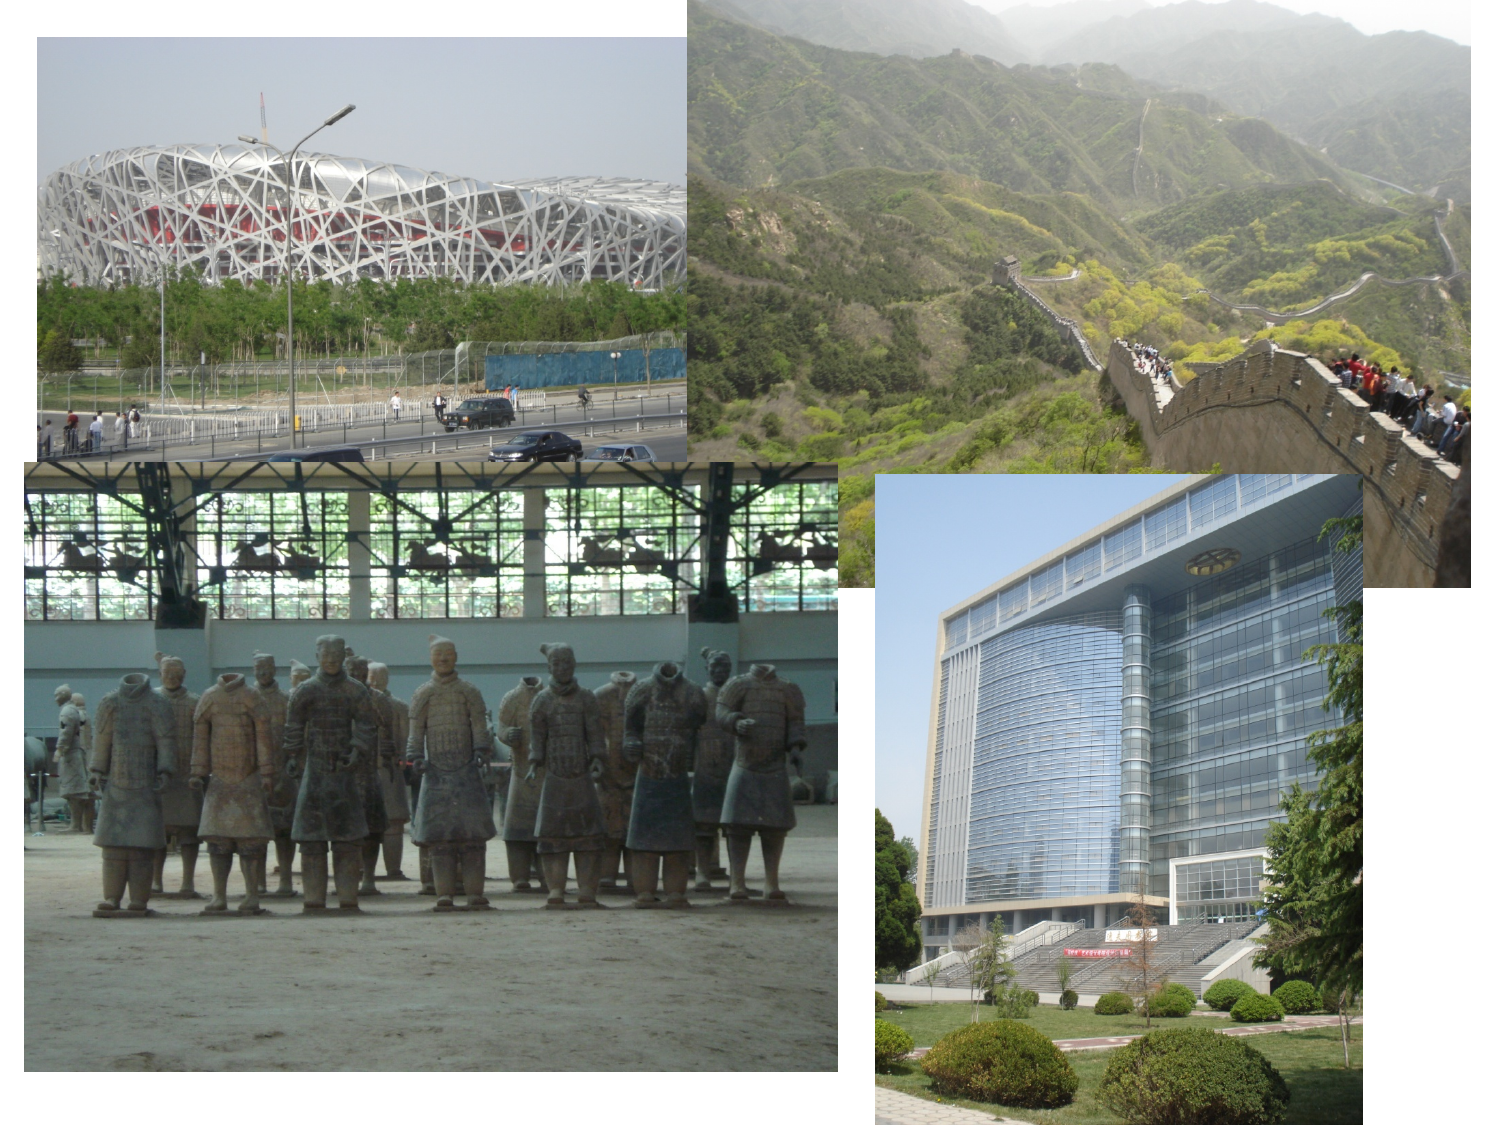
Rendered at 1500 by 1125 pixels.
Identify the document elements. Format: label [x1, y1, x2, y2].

picture [874, 474, 1363, 1125]
list [687, 0, 1472, 588]
picture [24, 37, 838, 1073]
